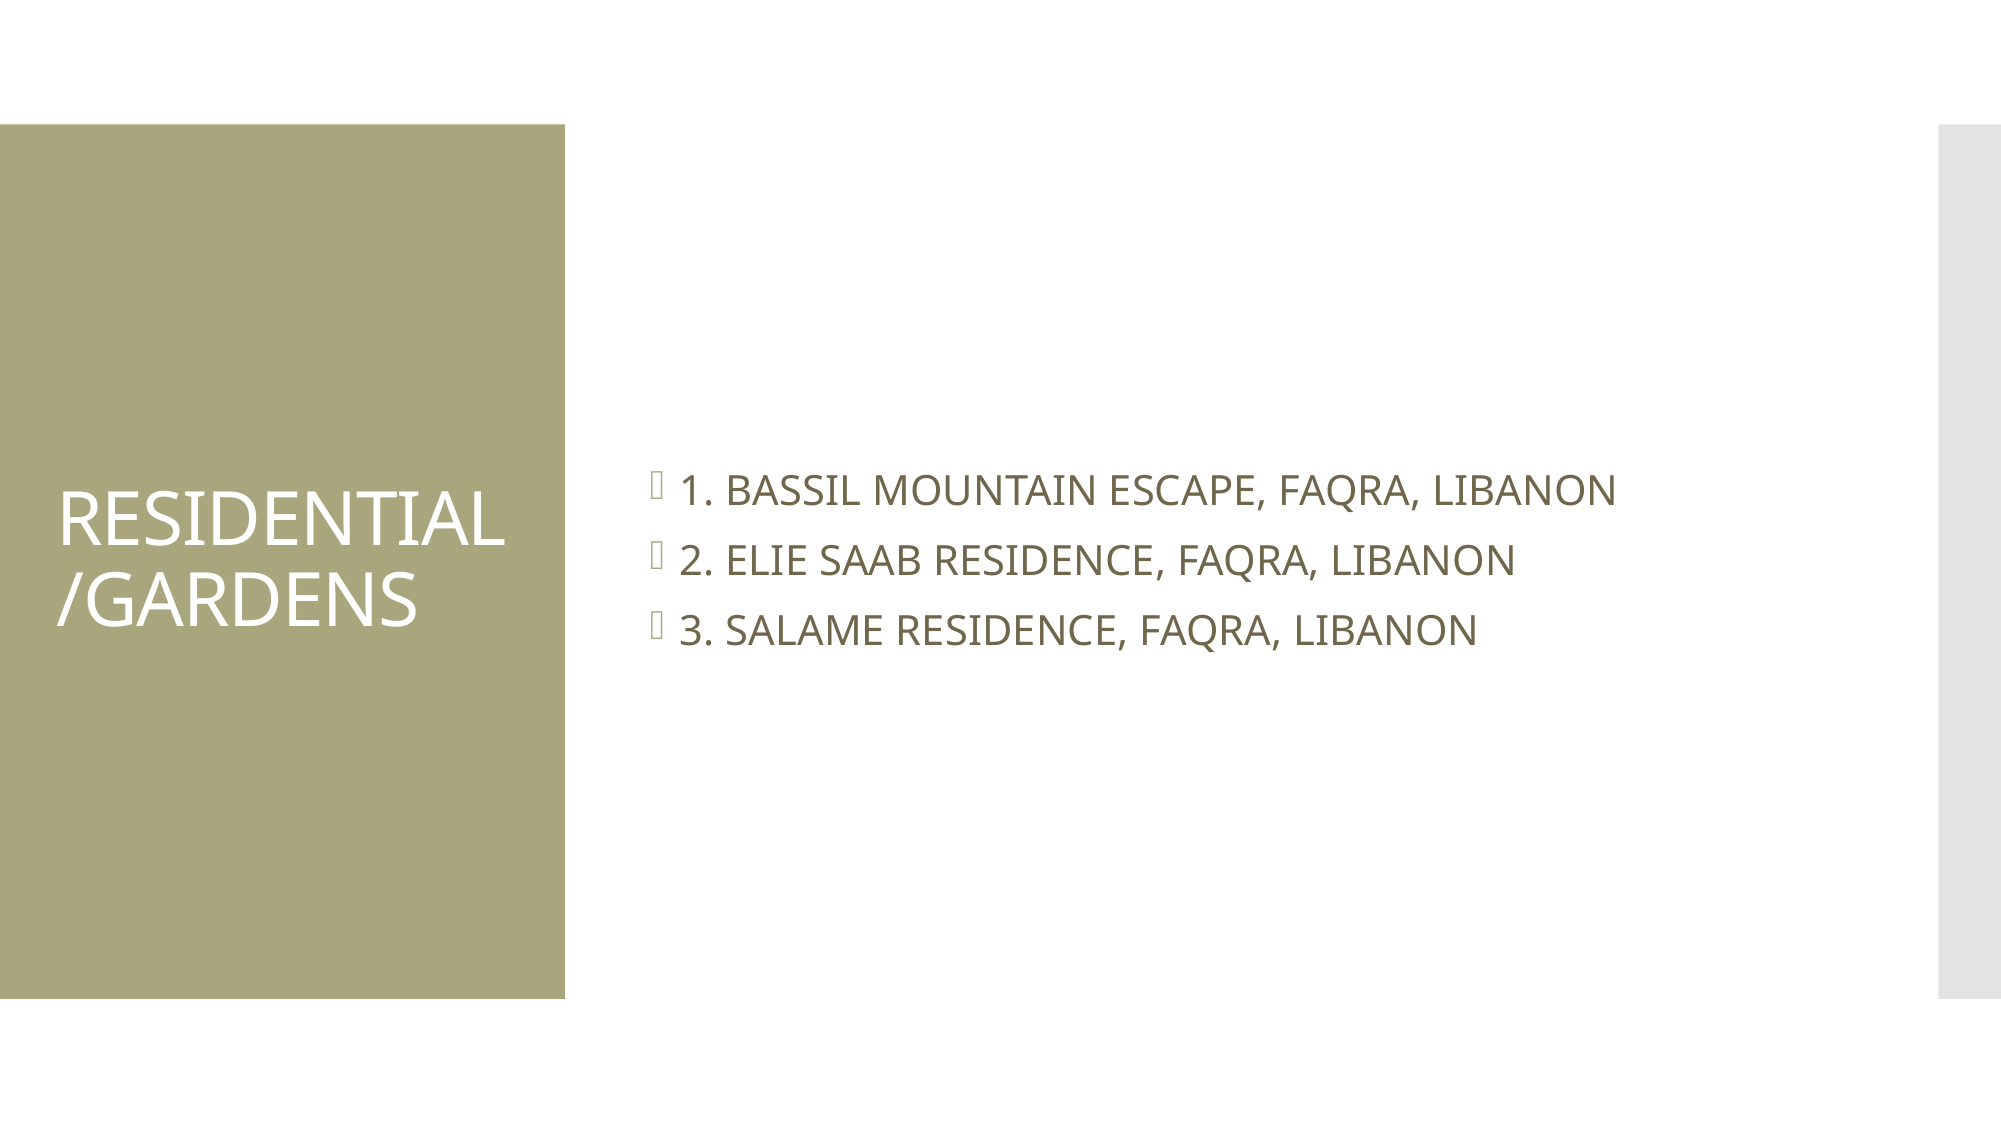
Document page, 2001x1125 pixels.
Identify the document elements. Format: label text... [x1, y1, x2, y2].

title RESIDENTIAL/GARDENS [41, 184, 525, 940]
list 1. BASSIL MOUNTAIN ESCAPE, FAQRA, LIBANON 2. ELIE SAAB RESIDENCE, FAQRA, LIBANON 3. SALAME RESIDENCE, FAQRA, LIBANON [634, 141, 1835, 982]
